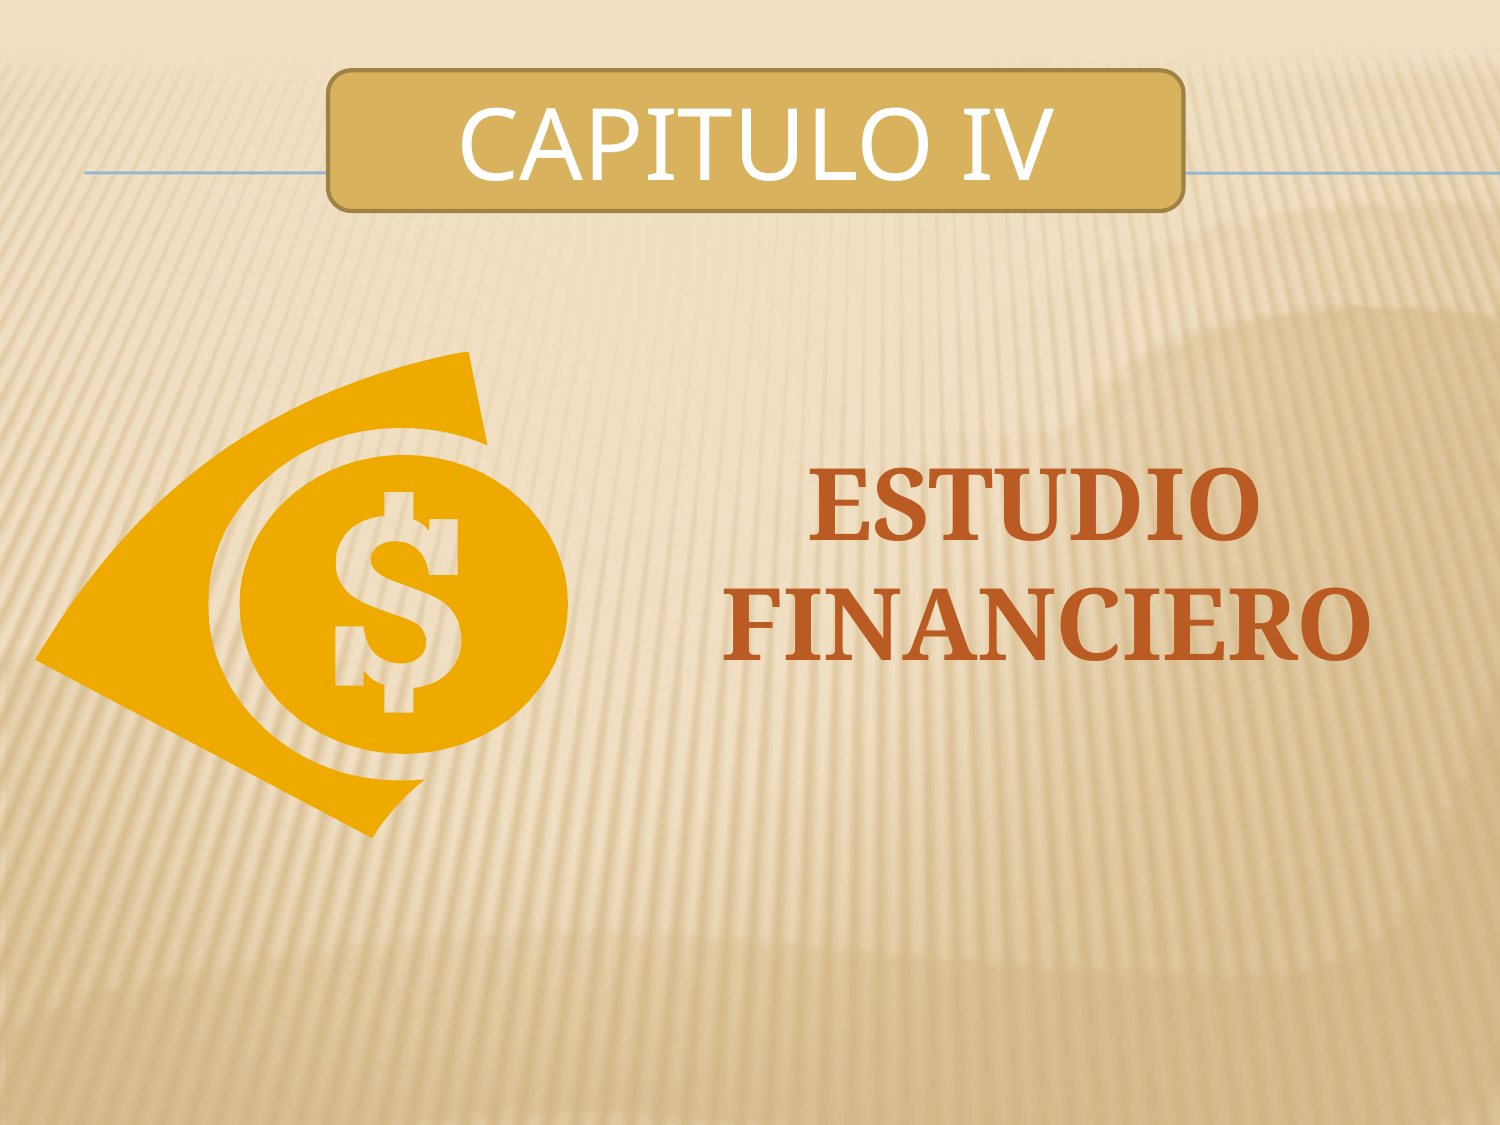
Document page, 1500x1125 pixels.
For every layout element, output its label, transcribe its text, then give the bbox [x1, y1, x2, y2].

text_box Estudio financiero [597, 433, 1500, 689]
picture [34, 351, 569, 839]
text_box CAPITULO IV [325, 68, 1186, 214]
